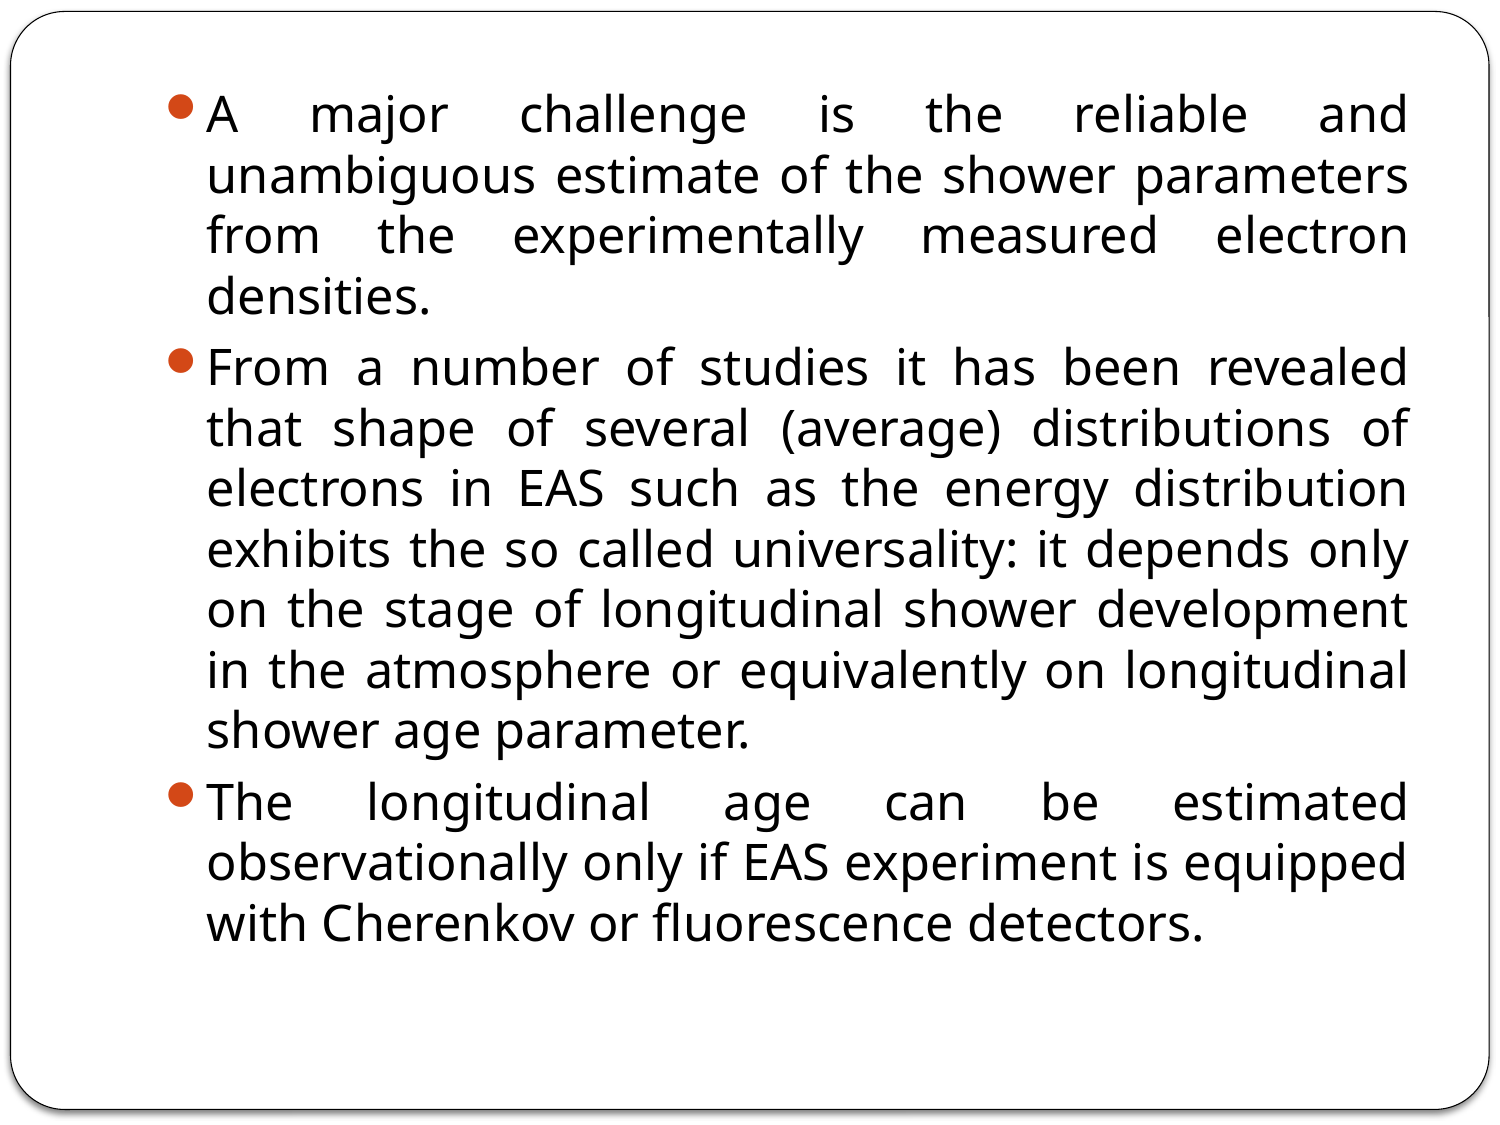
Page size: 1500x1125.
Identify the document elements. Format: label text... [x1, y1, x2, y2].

list A major challenge is the reliable and unambiguous estimate of the shower parameters from the experimentally measured electron densities. From a number of studies it has been revealed that shape of several (average) distributions of electrons in EAS such as the energy distribution exhibits the so called universality: it depends only on the stage of longitudinal shower development in the atmosphere or equivalently on longitudinal shower age parameter. The longitudinal age can be estimated observationally only if EAS experiment is equipped with Cherenkov or fluorescence detectors. [150, 75, 1425, 988]
